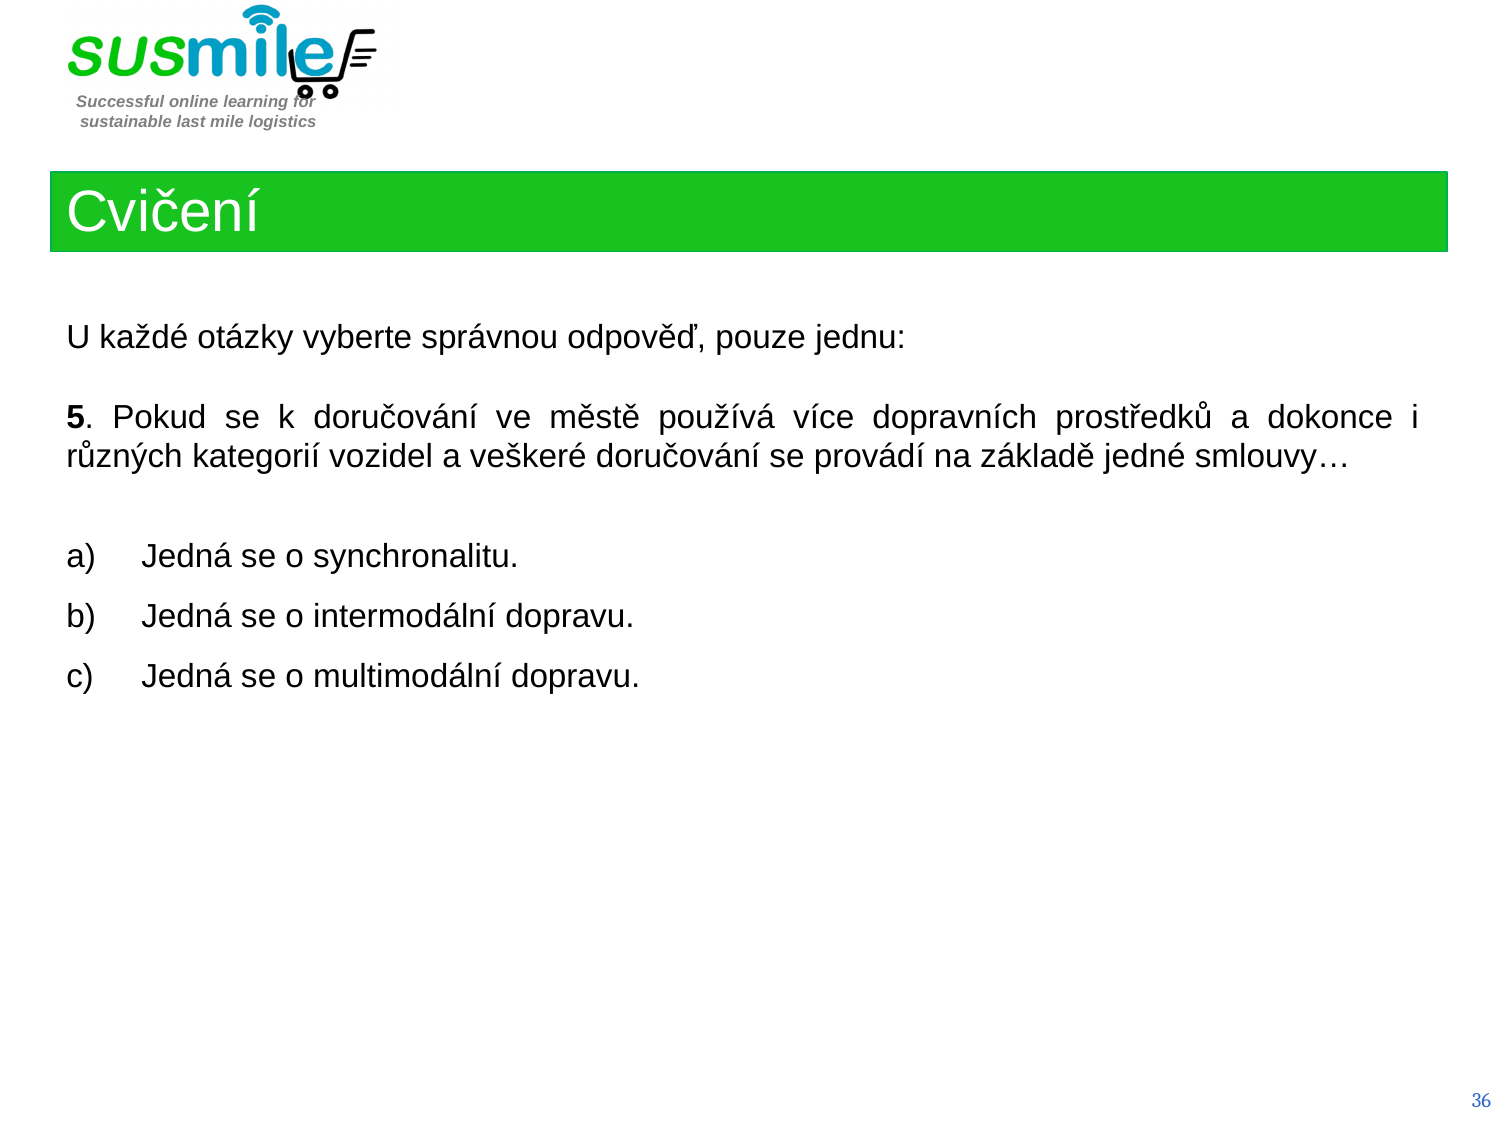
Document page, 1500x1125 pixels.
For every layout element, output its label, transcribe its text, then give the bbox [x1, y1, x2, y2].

text_box U každé otázky vyberte správnou odpověď, pouze jednu: 5. Pokud se k doručování ve městě používá více dopravních prostředků a dokonce i různých kategorií vozidel a veškeré doručování se provádí na základě jedné smlouvy… Jedná se o synchronalitu. Jedná se o intermodální dopravu. Jedná se o multimodální dopravu. [51, 307, 1436, 702]
picture [61, 0, 400, 107]
text_box Cvičení [51, 171, 1448, 252]
slide_number 36 [1156, 1069, 1500, 1125]
